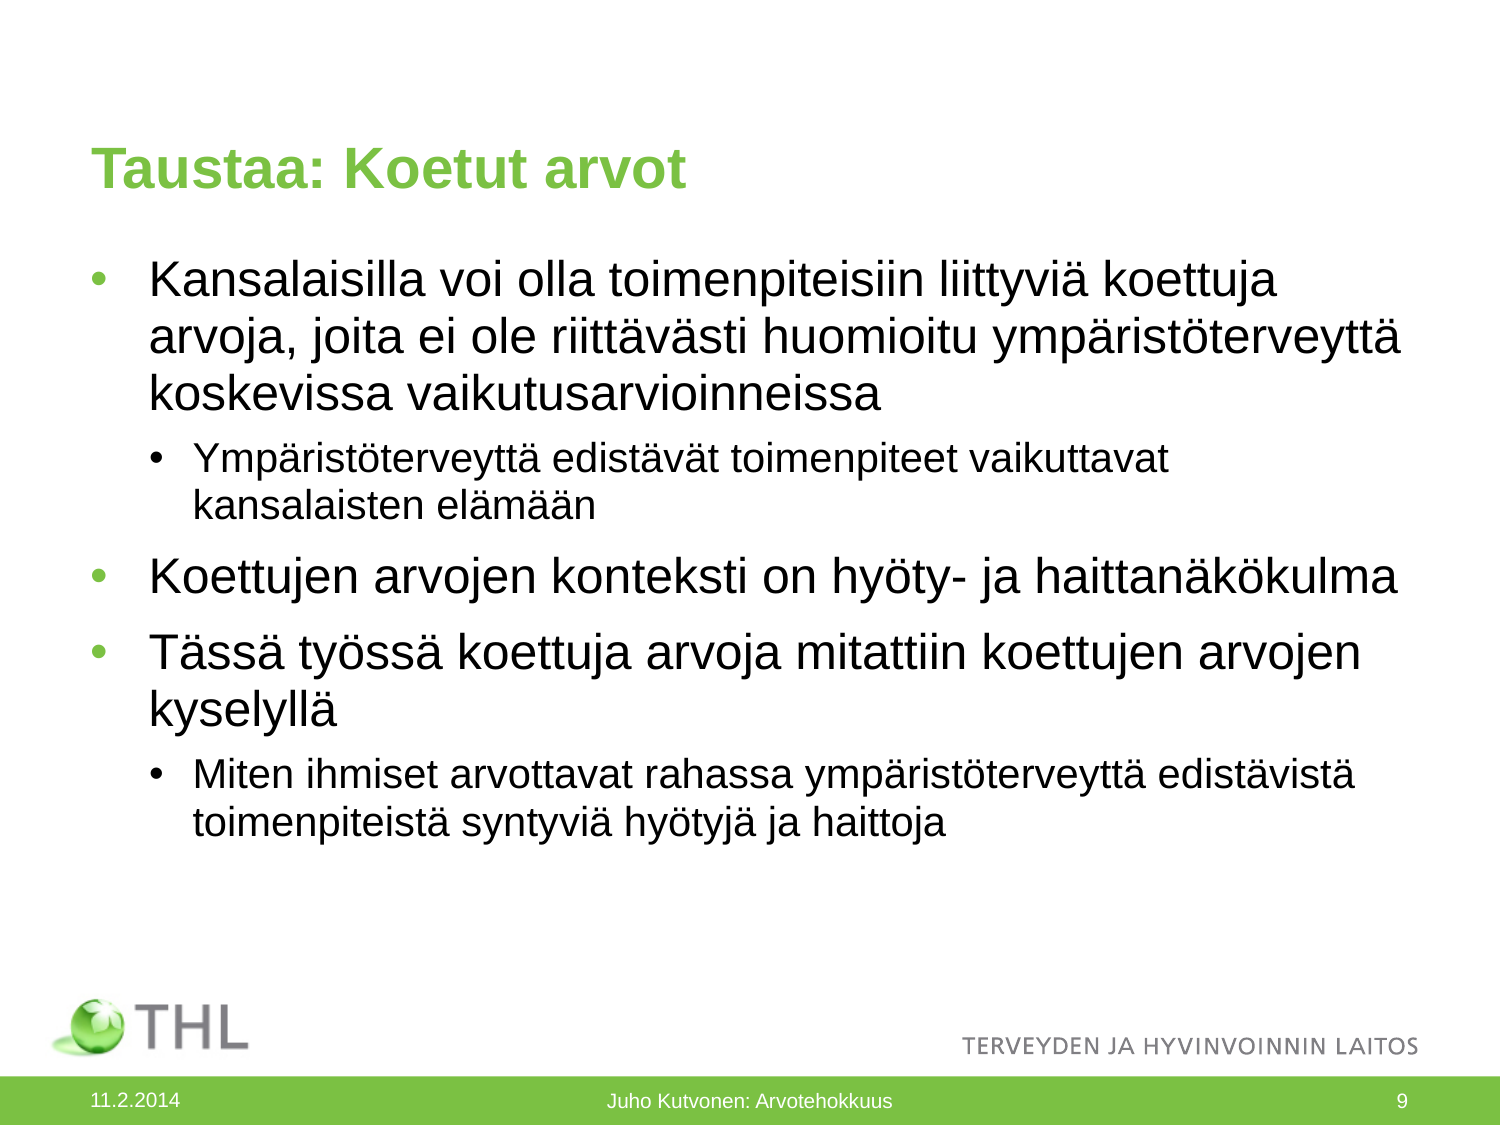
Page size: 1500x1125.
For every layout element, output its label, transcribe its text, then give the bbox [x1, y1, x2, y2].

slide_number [74, 1080, 255, 1118]
list Kansalaisilla voi olla toimenpiteisiin liittyviä koettuja arvoja, joita ei ole riittävästi huomioitu ympäristöterveyttä koskevissa vaikutusarvioinneissa Ympäristöterveyttä edistävät toimenpiteet vaikuttavat kansalaisten elämään Koettujen arvojen konteksti on hyöty- ja haittanäkökulma Tässä työssä koettuja arvoja mitattiin koettujen arvojen kyselyllä Miten ihmiset arvottavat rahassa ympäristöterveyttä edistävistä toimenpiteistä syntyviä hyötyjä ja haittoja [74, 243, 1424, 965]
picture [24, 983, 275, 1067]
title Taustaa: Koetut arvot [76, 42, 1424, 209]
slide_number 9 [1245, 1082, 1424, 1118]
footer Juho Kutvonen: Arvotehokkuus [253, 1082, 1245, 1118]
